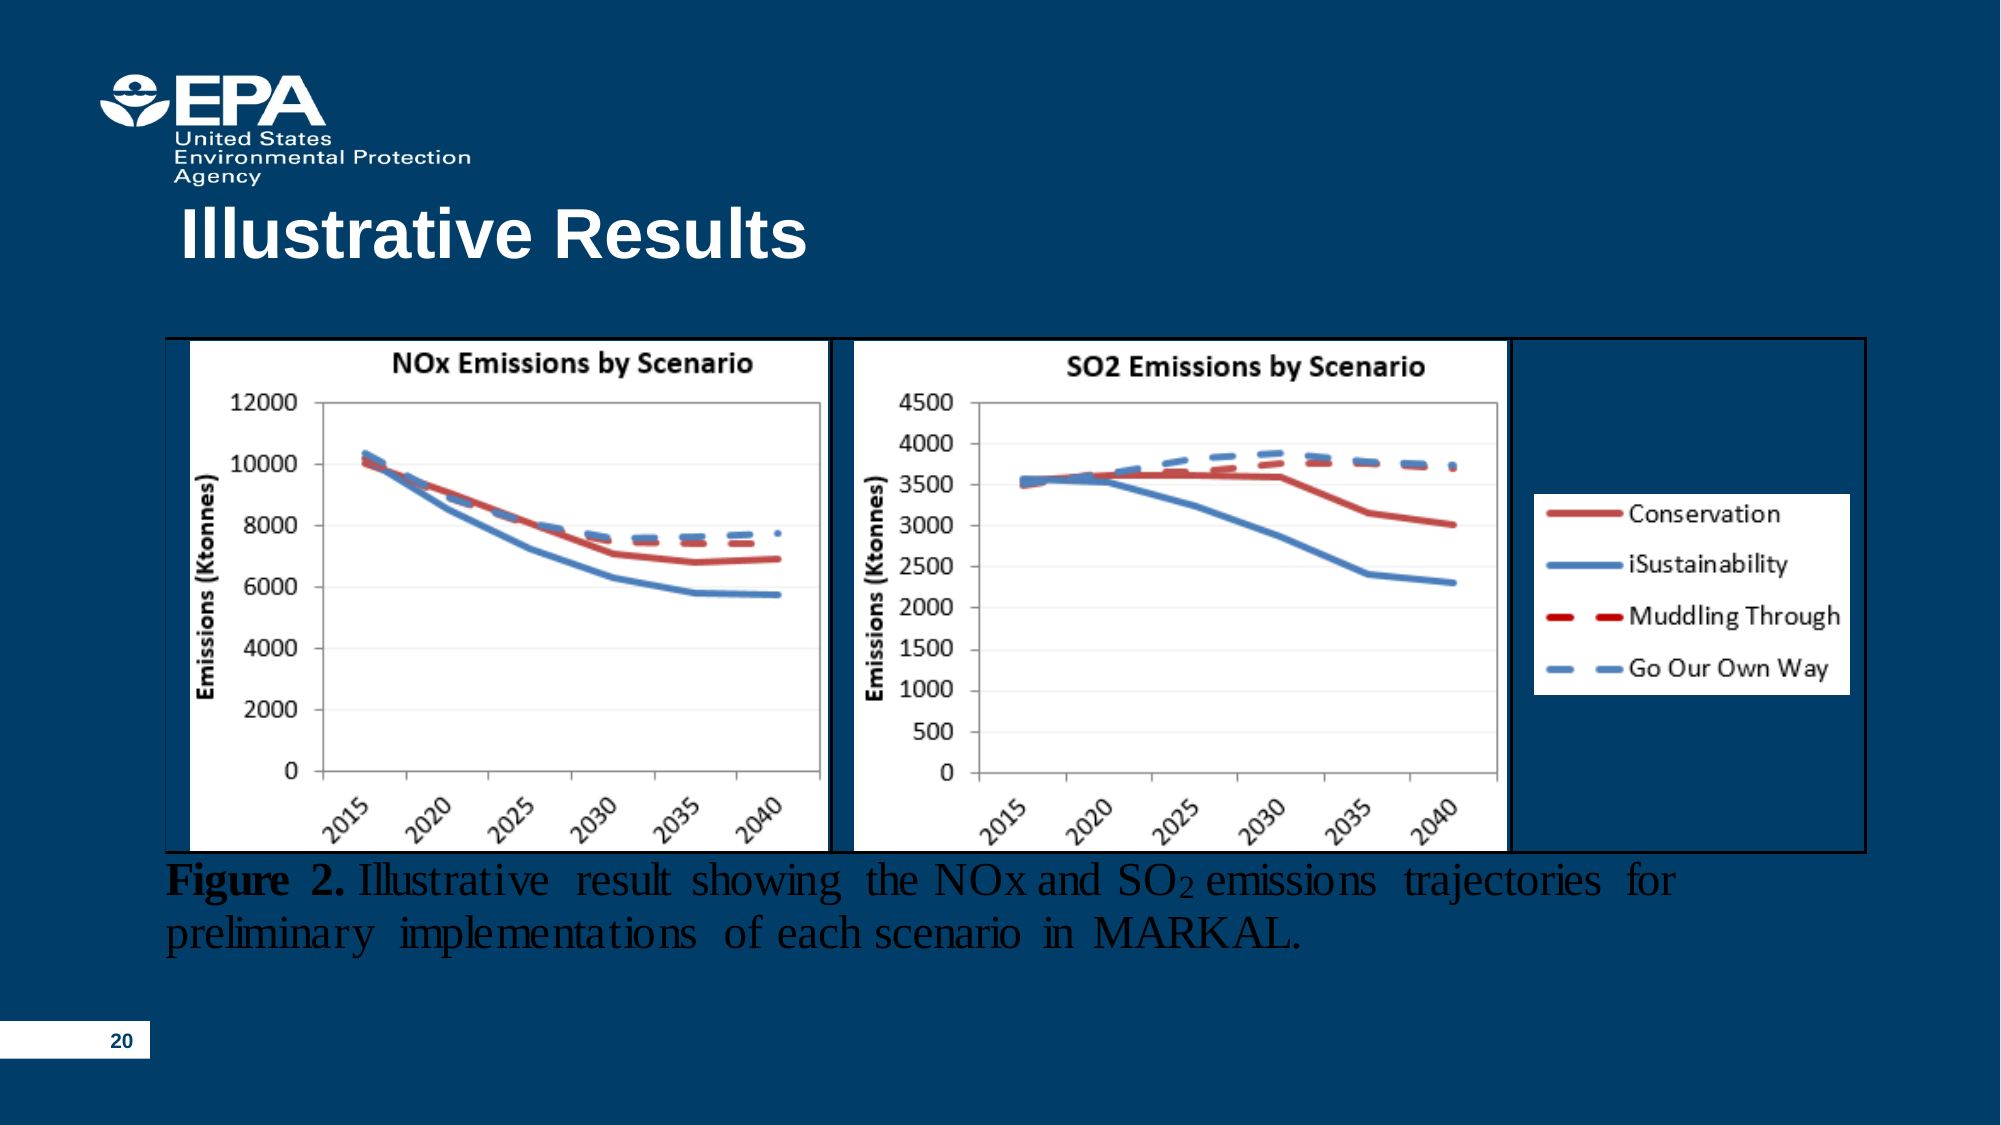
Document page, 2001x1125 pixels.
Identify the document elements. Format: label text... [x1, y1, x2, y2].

picture [0, 0, 2001, 1125]
slide_number 20 [0, 1021, 134, 1059]
title Illustrative Results [165, 205, 1866, 256]
